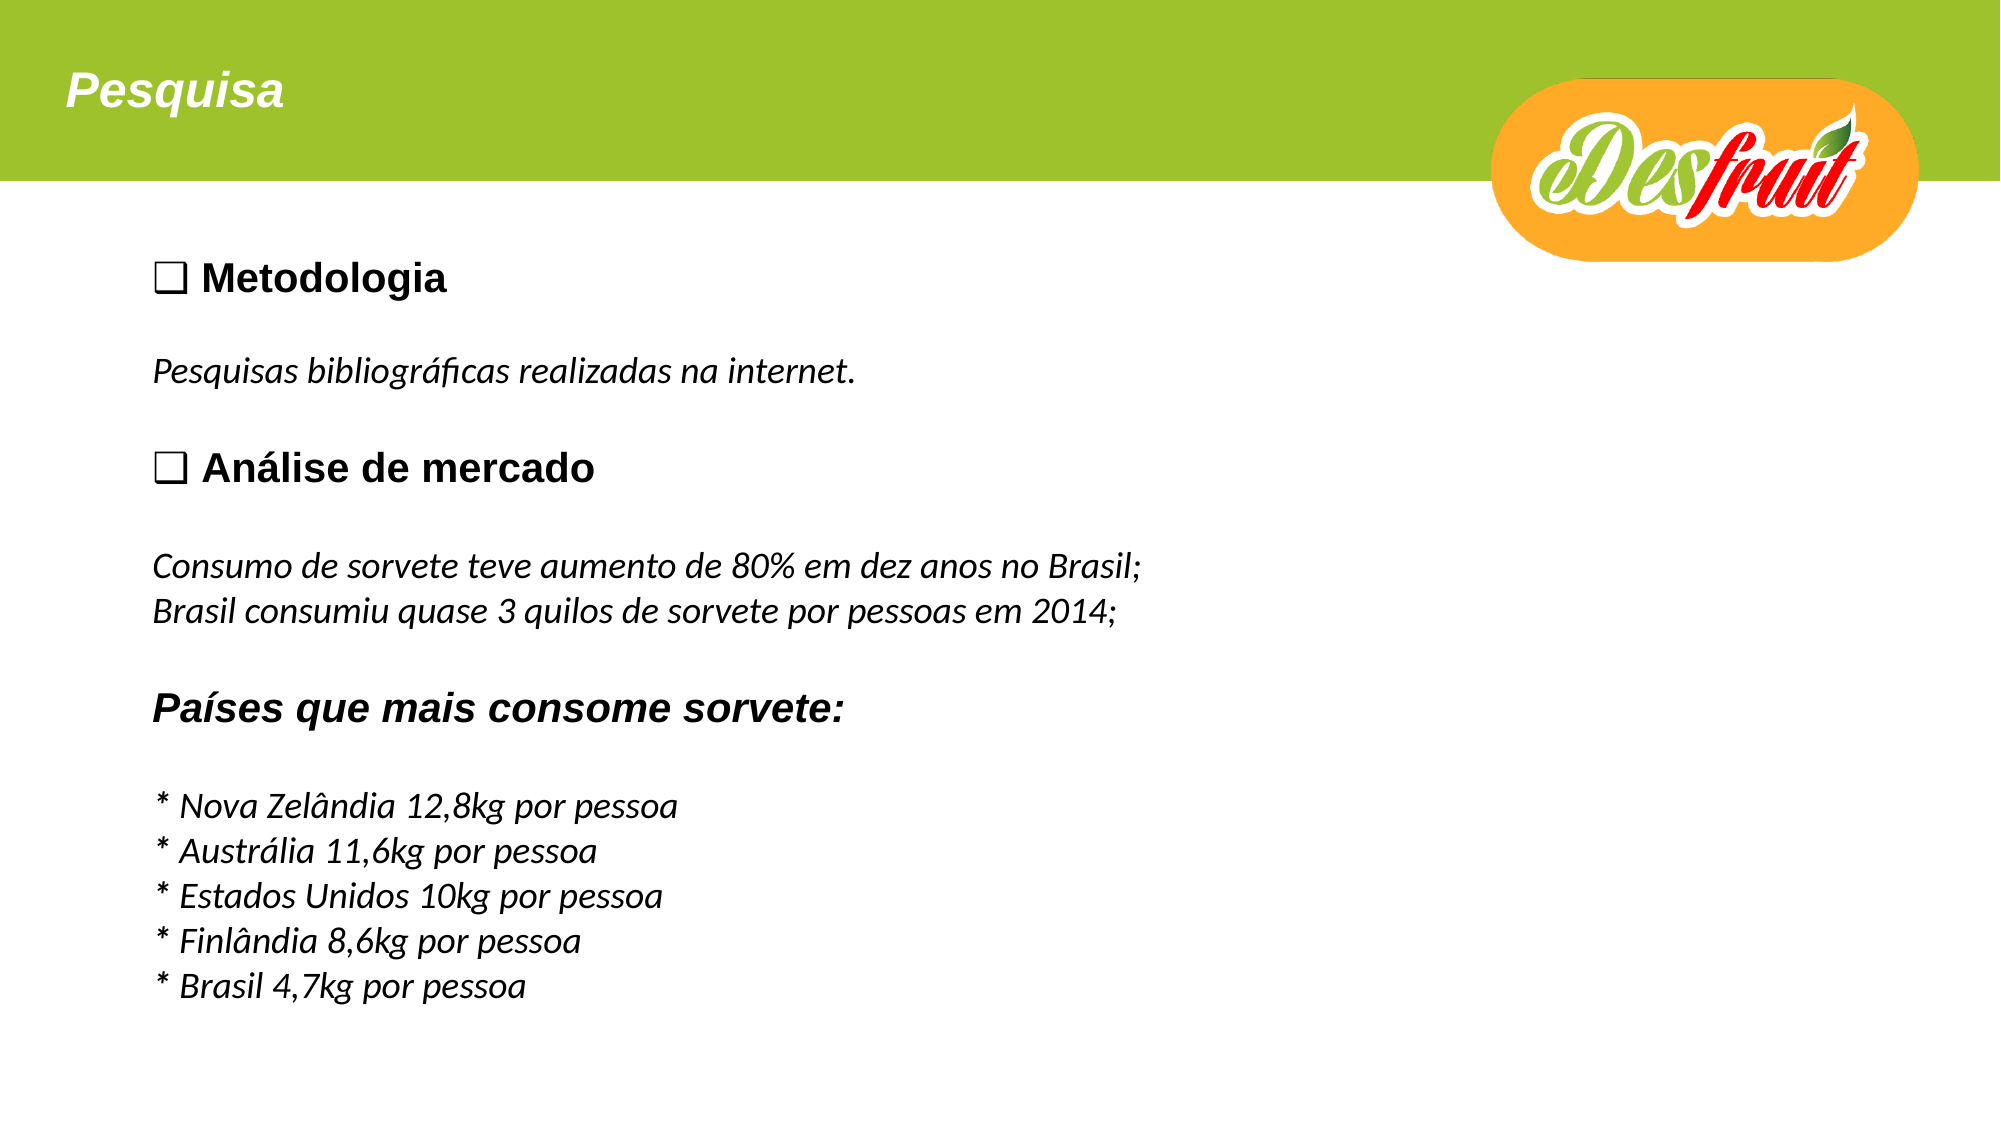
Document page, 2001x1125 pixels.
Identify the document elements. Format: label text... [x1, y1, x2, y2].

picture [0, 0, 2000, 299]
text_box ❑ Metodologia Pesquisas bibliográficas realizadas na internet. ❑ Análise de mercado Consumo de sorvete teve aumento de 80% em dez anos no Brasil; Brasil consumiu quase 3 quilos de sorvete por pessoas em 2014; Países que mais consome sorvete: * Nova Zelândia 12,8kg por pessoa * Austrália 11,6kg por pessoa * Estados Unidos 10kg por pessoa * Finlândia 8,6kg por pessoa * Brasil 4,7kg por pessoa [137, 243, 1863, 1083]
